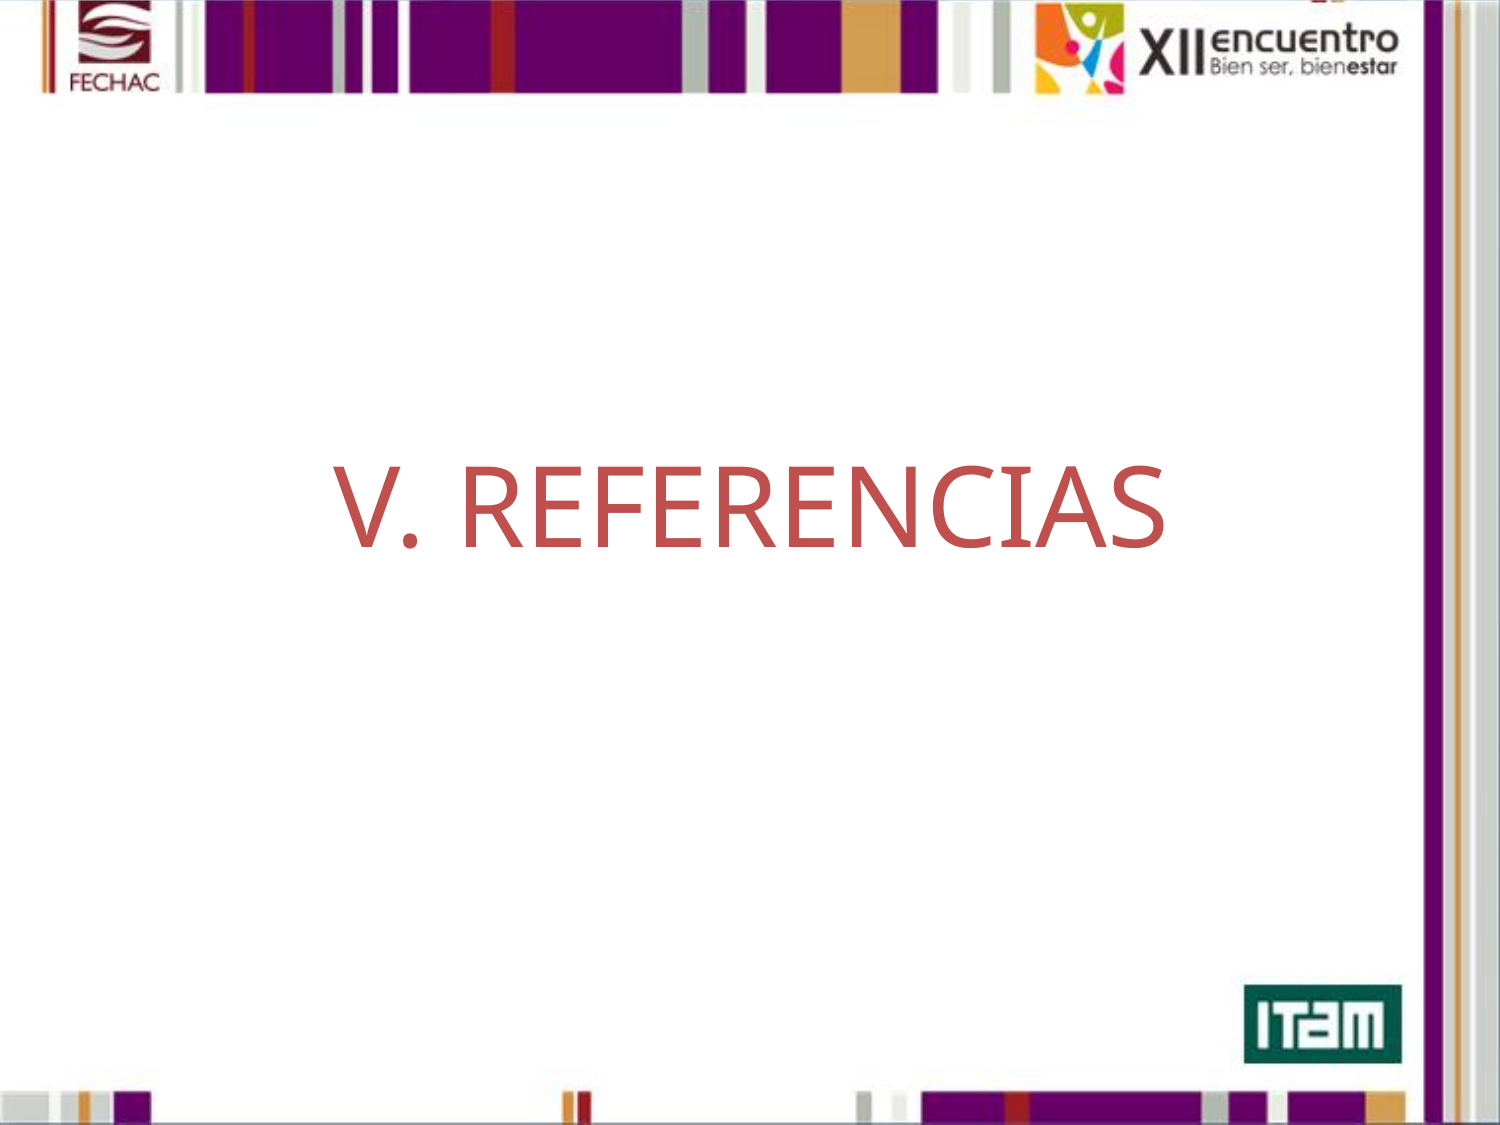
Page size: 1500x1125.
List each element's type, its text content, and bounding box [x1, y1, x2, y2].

title V. REFERENCIAS [76, 408, 1427, 597]
picture [0, 0, 1500, 1125]
